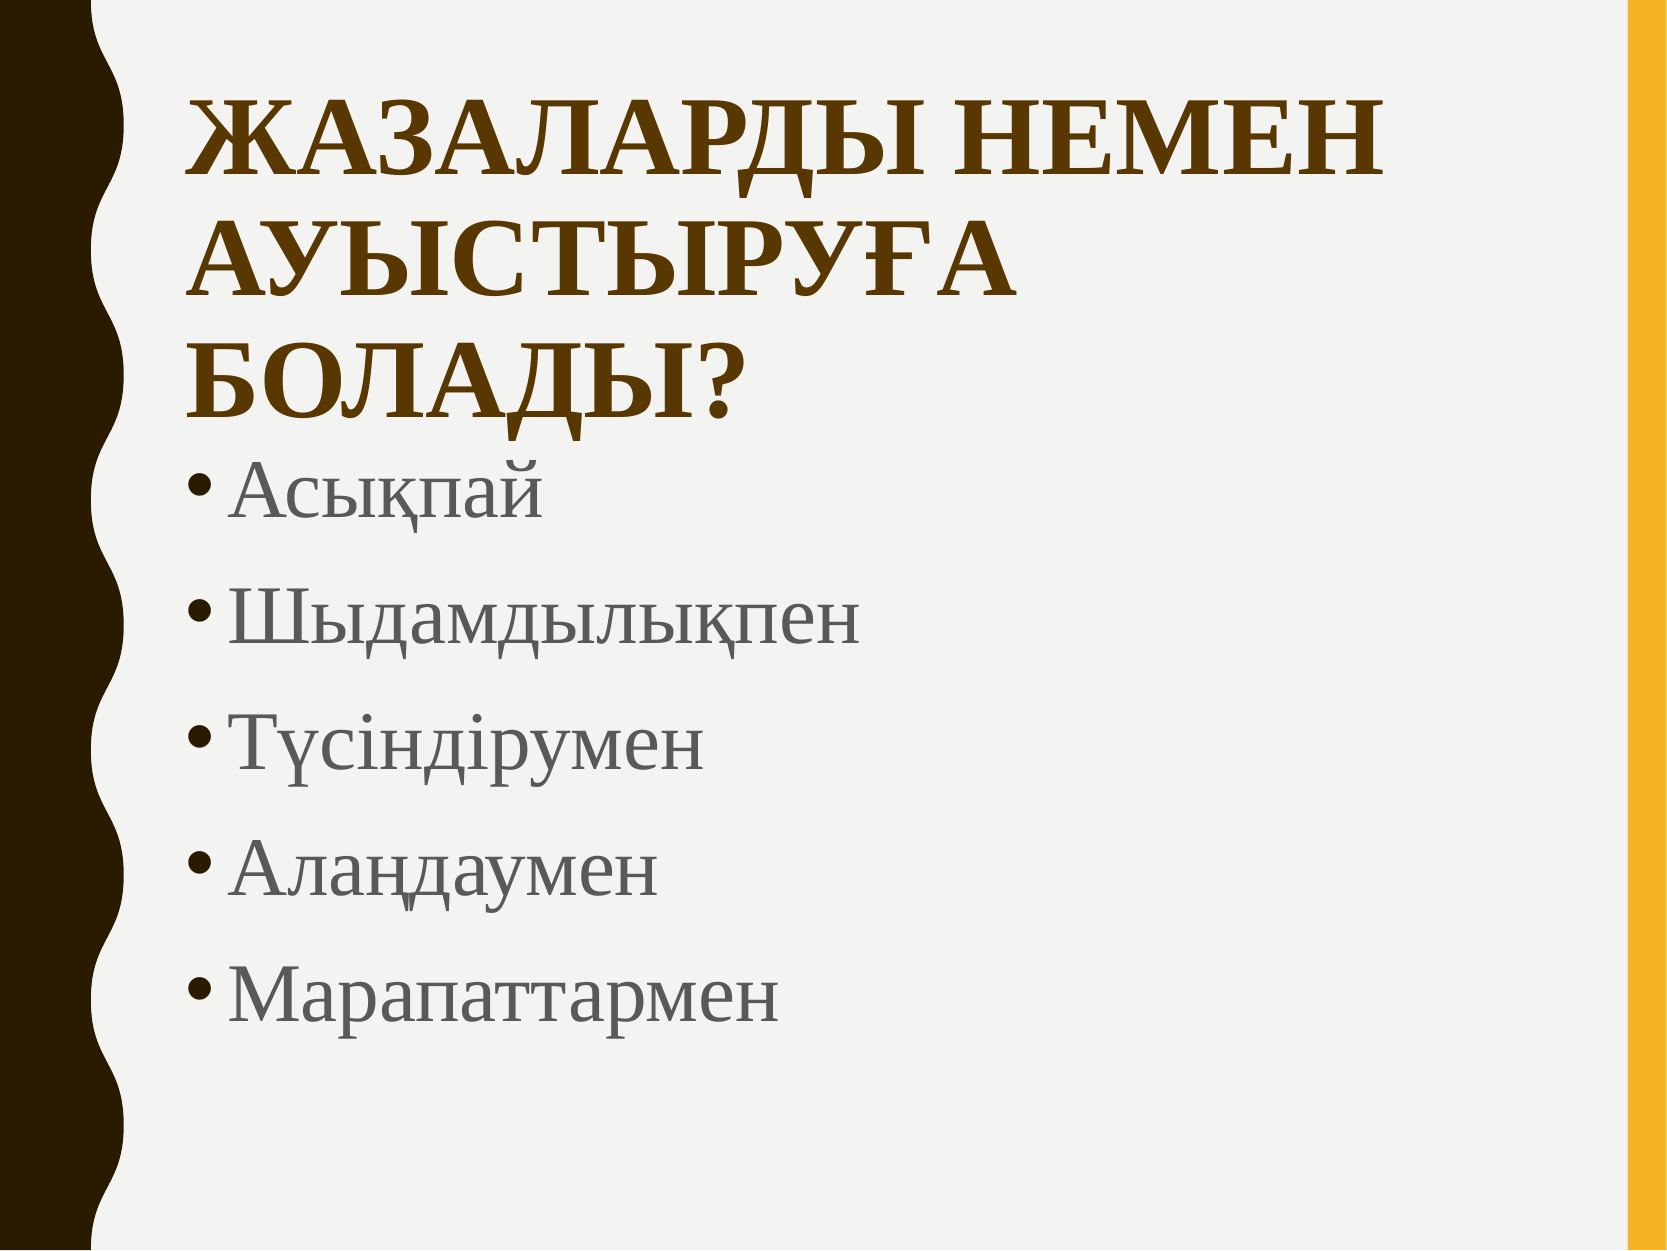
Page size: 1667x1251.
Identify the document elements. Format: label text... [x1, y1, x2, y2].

text_box Асықпай Шыдамдылықпен Түсіндірумен Алаңдаумен Марапаттармен [171, 416, 1563, 1072]
text_box ЖАЗАЛАРДЫ НЕМЕН АУЫСТЫРУҒА БОЛАДЫ? [171, 69, 1563, 342]
